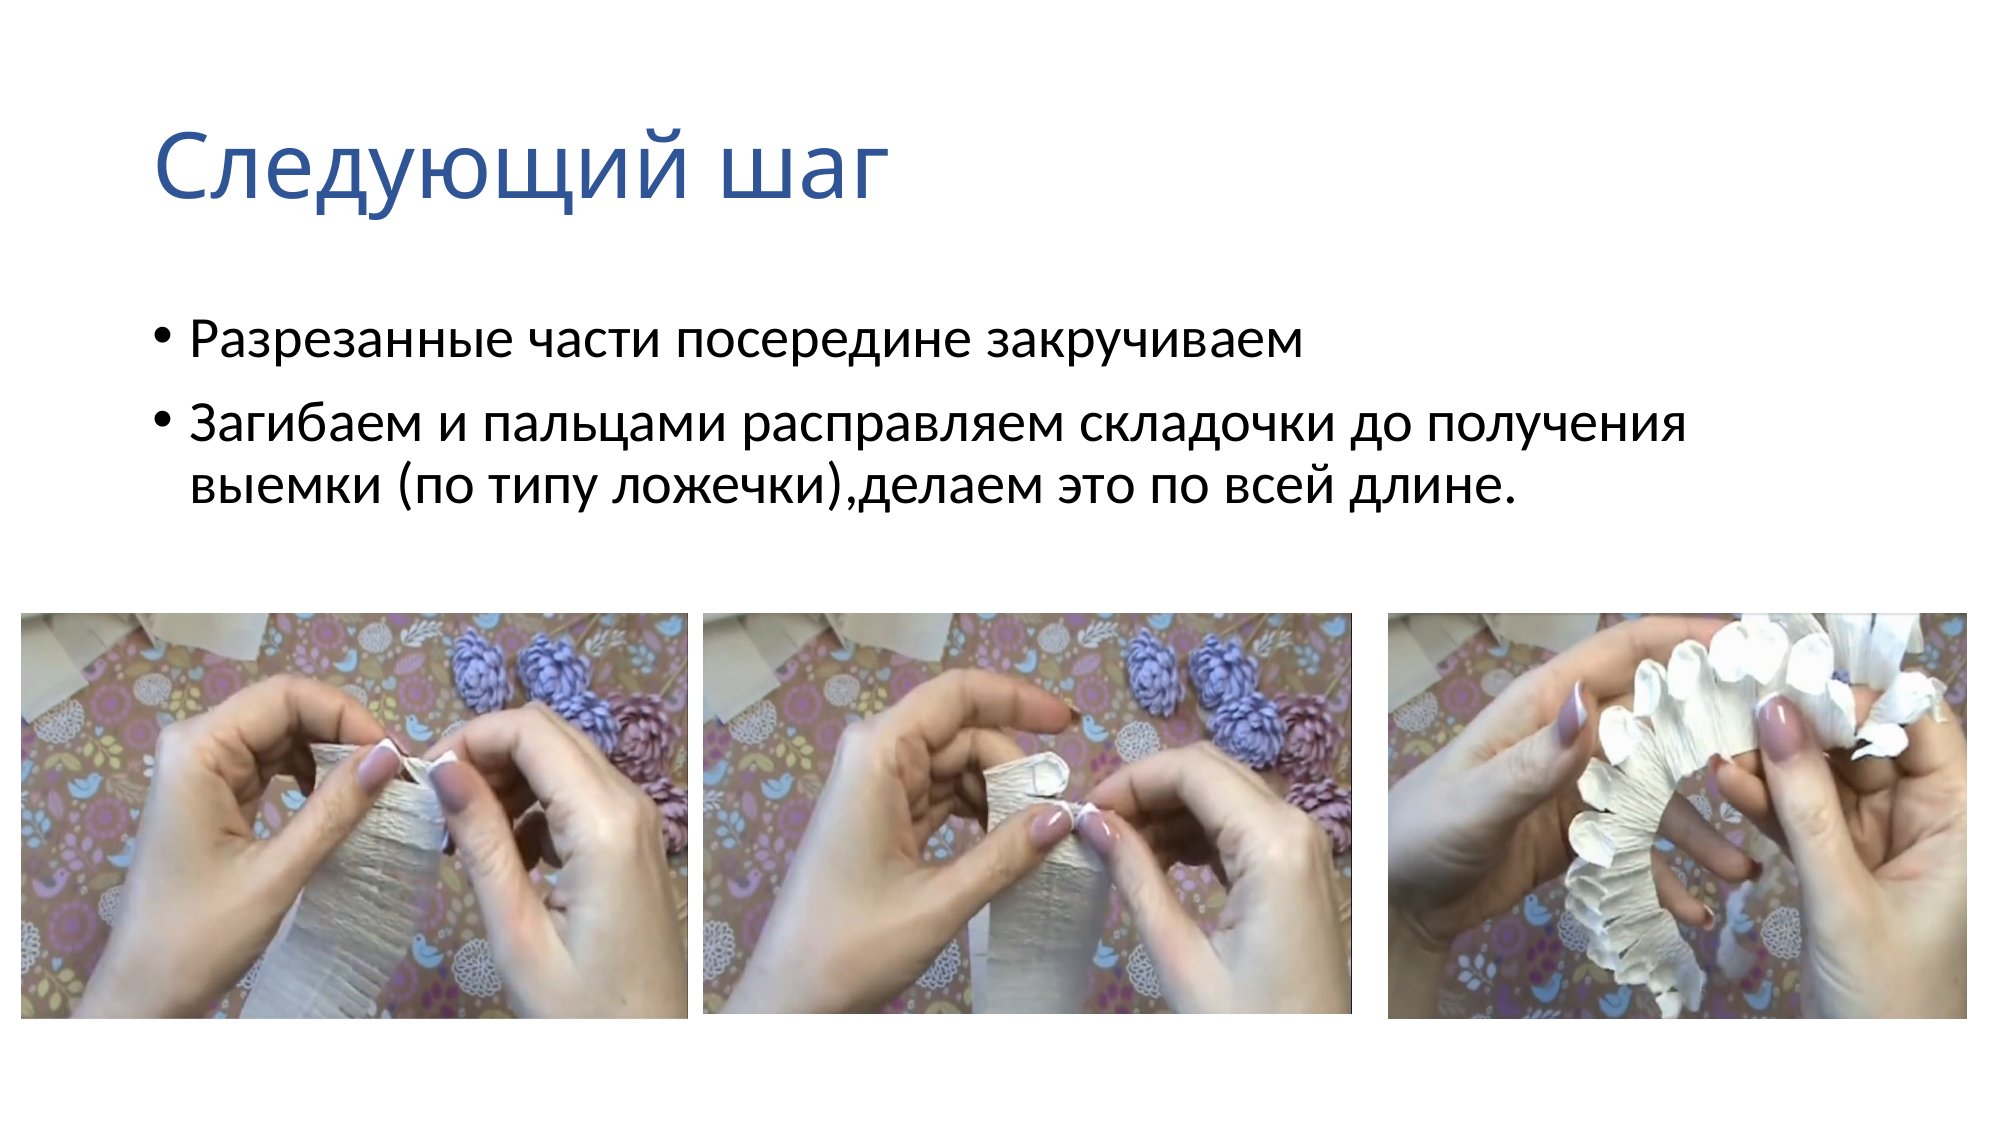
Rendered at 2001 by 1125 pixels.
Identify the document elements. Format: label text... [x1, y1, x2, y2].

list Разрезанные части посередине закручиваем Загибаем и пальцами расправляем складочки до получения выемки (по типу ложечки),делаем это по всей длине. [137, 299, 1863, 1014]
title Следующий шаг [137, 59, 1863, 278]
picture [1388, 613, 1967, 1019]
picture [21, 613, 688, 1025]
picture [703, 613, 1352, 1014]
